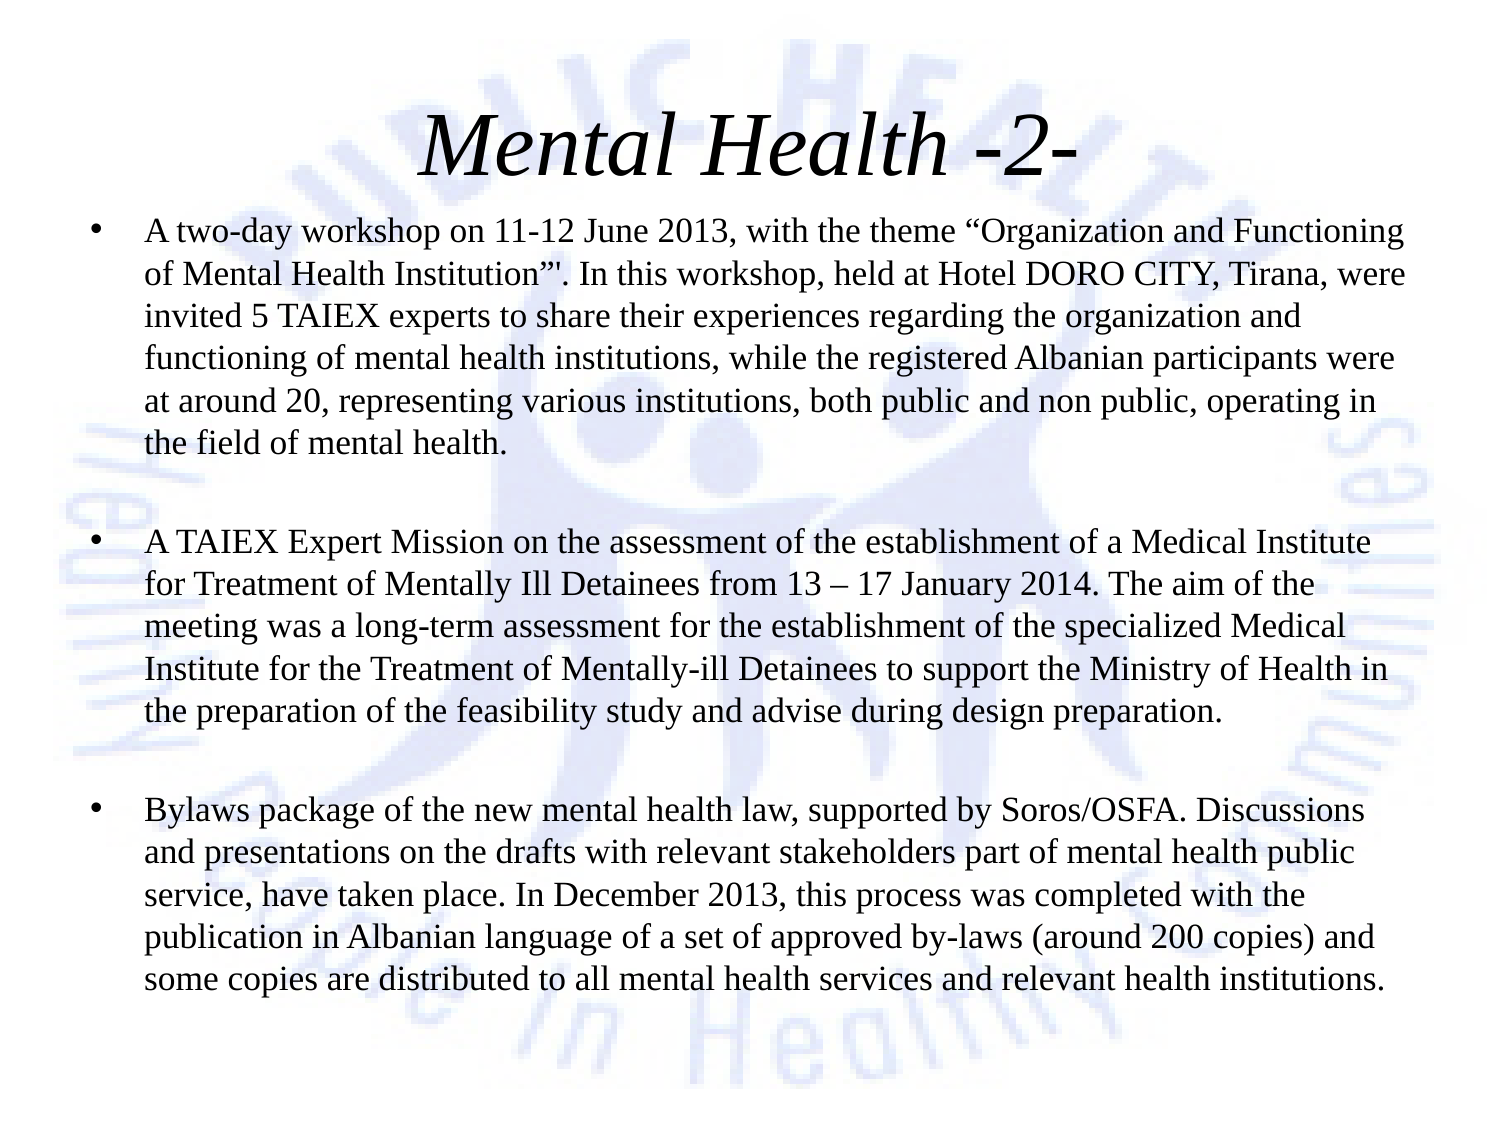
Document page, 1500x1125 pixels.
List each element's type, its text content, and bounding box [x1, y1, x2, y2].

title Mental Health -2- [75, 45, 1425, 200]
list A two-day workshop on 11-12 June 2013, with the theme “Organization and Functioning of Mental Health Institution”'. In this workshop, held at Hotel DORO CITY, Tirana, were invited 5 TAIEX experts to share their experiences regarding the organization and functioning of mental health institutions, while the registered Albanian participants were at around 20, representing various institutions, both public and non public, operating in the field of mental health. A TAIEX Expert Mission on the assessment of the establishment of a Medical Institute for Treatment of Mentally Ill Detainees from 13 – 17 January 2014. The aim of the meeting was a long-term assessment for the establishment of the specialized Medical Institute for the Treatment of Mentally-ill Detainees to support the Ministry of Health in the preparation of the feasibility study and advise during design preparation. Bylaws package of the new mental health law, supported by Soros/OSFA. Discussions and presentations on the drafts with relevant stakeholders part of mental health public service, have taken place. In December 2013, this process was completed with the publication in Albanian language of a set of approved by-laws (around 200 copies) and some copies are distributed to all mental health services and relevant health institutions. [75, 200, 1425, 1038]
